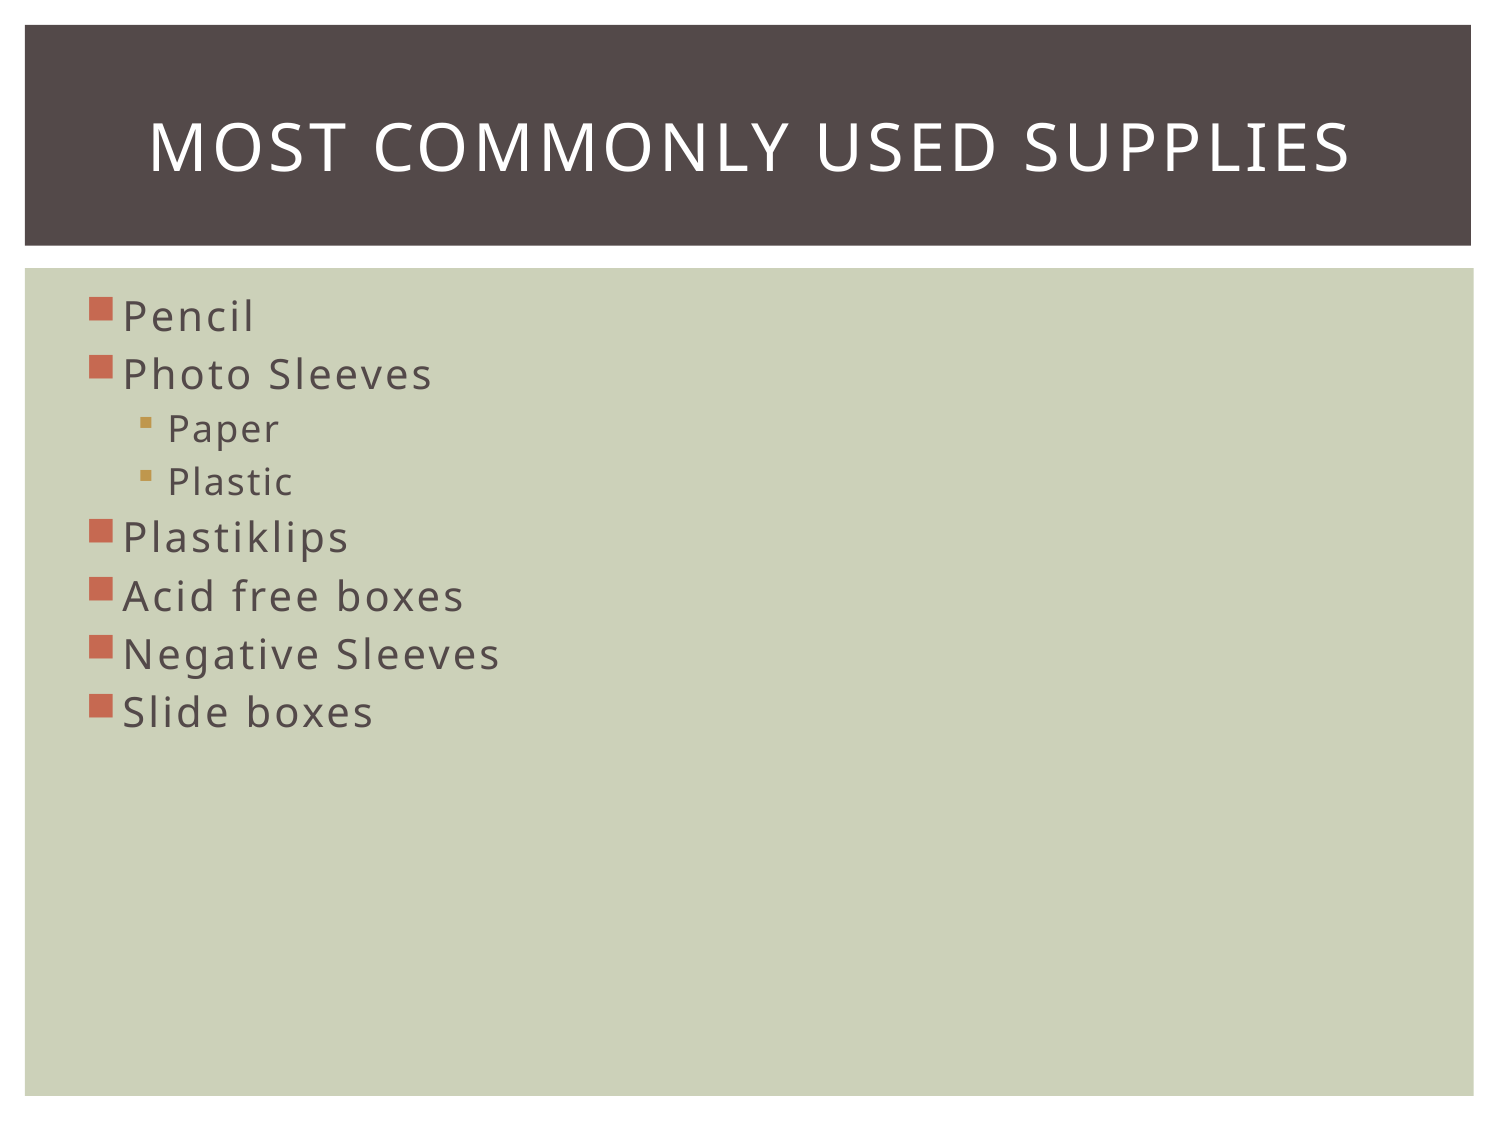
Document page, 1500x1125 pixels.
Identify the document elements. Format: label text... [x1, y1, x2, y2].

list Pencil Photo Sleeves Paper Plastic Plastiklips Acid free boxes Negative Sleeves Slide boxes [62, 281, 1442, 1005]
title Most Commonly Used Supplies [62, 58, 1438, 232]
